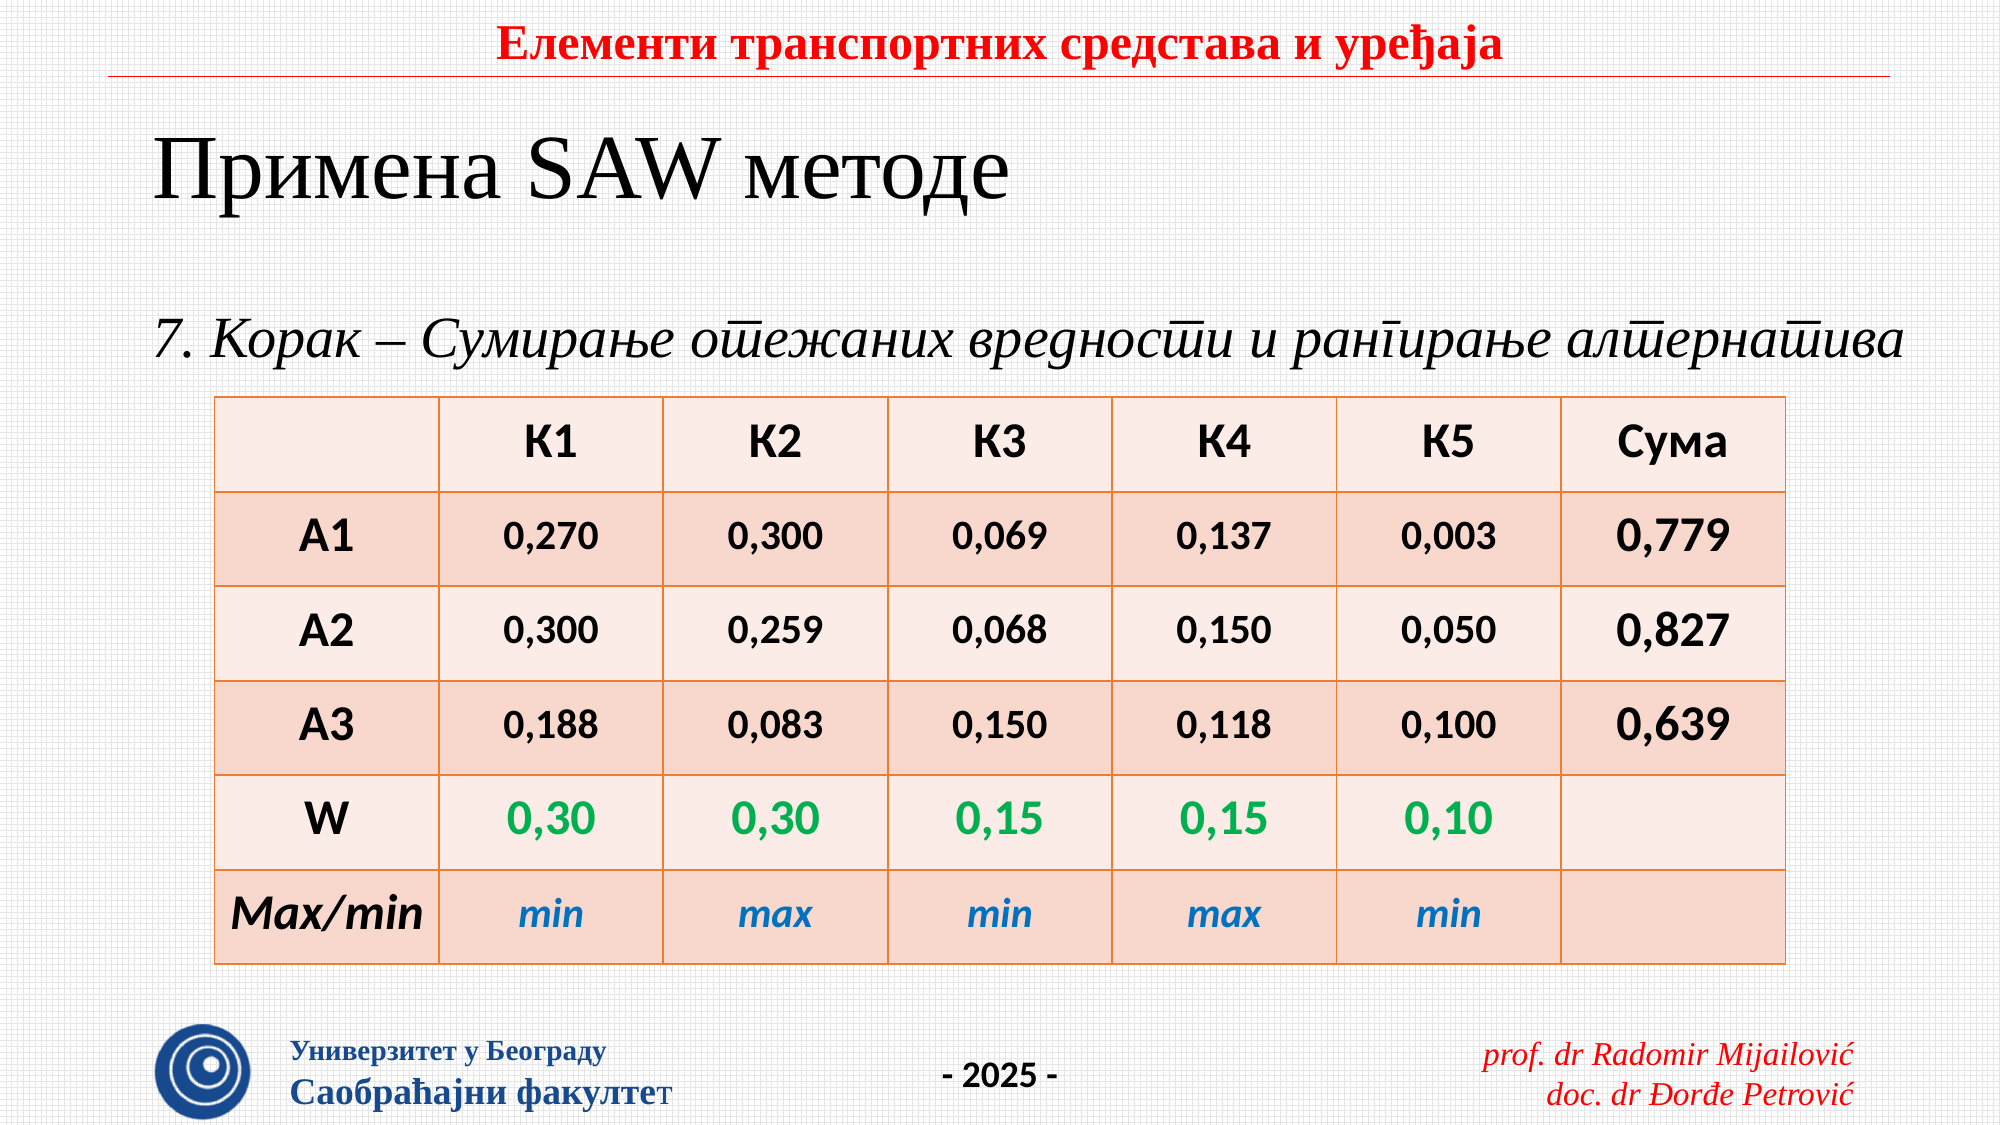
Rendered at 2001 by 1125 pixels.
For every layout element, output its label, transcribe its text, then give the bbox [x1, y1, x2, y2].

table_cell 0,270 [440, 493, 662, 585]
title Примена SAW методе [137, 59, 1863, 278]
table_cell 0,188 [440, 682, 662, 774]
table_cell [1562, 871, 1785, 963]
table_cell 0,30 [664, 776, 887, 869]
table_cell 0,300 [664, 493, 887, 585]
table_cell 0,069 [889, 493, 1111, 585]
table_cell 0,068 [889, 587, 1111, 680]
table_header К4 [1113, 398, 1336, 491]
table_cell [1562, 776, 1785, 869]
table_cell 0,300 [440, 587, 662, 680]
table_cell min [889, 871, 1111, 963]
table_cell 0,10 [1337, 776, 1560, 869]
table_header К2 [664, 398, 887, 491]
table_cell 0,100 [1337, 682, 1560, 774]
table_cell 0,259 [664, 587, 887, 680]
table_cell 0,639 [1562, 682, 1785, 774]
list 7. Корак – Сумирање отежаних вредности и рангирање алтернатива [137, 299, 1925, 1014]
table_cell W [215, 776, 438, 869]
table_cell 0,779 [1562, 493, 1785, 585]
table_header К5 [1337, 398, 1560, 491]
table_cell А3 [215, 682, 438, 774]
table_cell 0,083 [664, 682, 887, 774]
table_cell max [664, 871, 887, 963]
table_cell min [440, 871, 662, 963]
table_cell 0,15 [889, 776, 1111, 869]
table_cell 0,150 [889, 682, 1111, 774]
table_cell 0,150 [1113, 587, 1336, 680]
table_header Сума [1562, 398, 1785, 491]
table_cell 0,137 [1113, 493, 1336, 585]
table_cell А2 [215, 587, 438, 680]
picture [137, 1024, 273, 1121]
table_cell min [1337, 871, 1560, 963]
table_header [215, 398, 438, 491]
table_cell 0,003 [1337, 493, 1560, 585]
table_cell Max/min [215, 871, 438, 963]
table_header К3 [889, 398, 1111, 491]
table_cell А1 [215, 493, 438, 585]
table_cell 0,118 [1113, 682, 1336, 774]
table_cell 0,827 [1562, 587, 1785, 680]
table_cell 0,050 [1337, 587, 1560, 680]
table_header К1 [440, 398, 662, 491]
table_cell 0,30 [440, 776, 662, 869]
table_cell 0,15 [1113, 776, 1336, 869]
table_cell max [1113, 871, 1336, 963]
